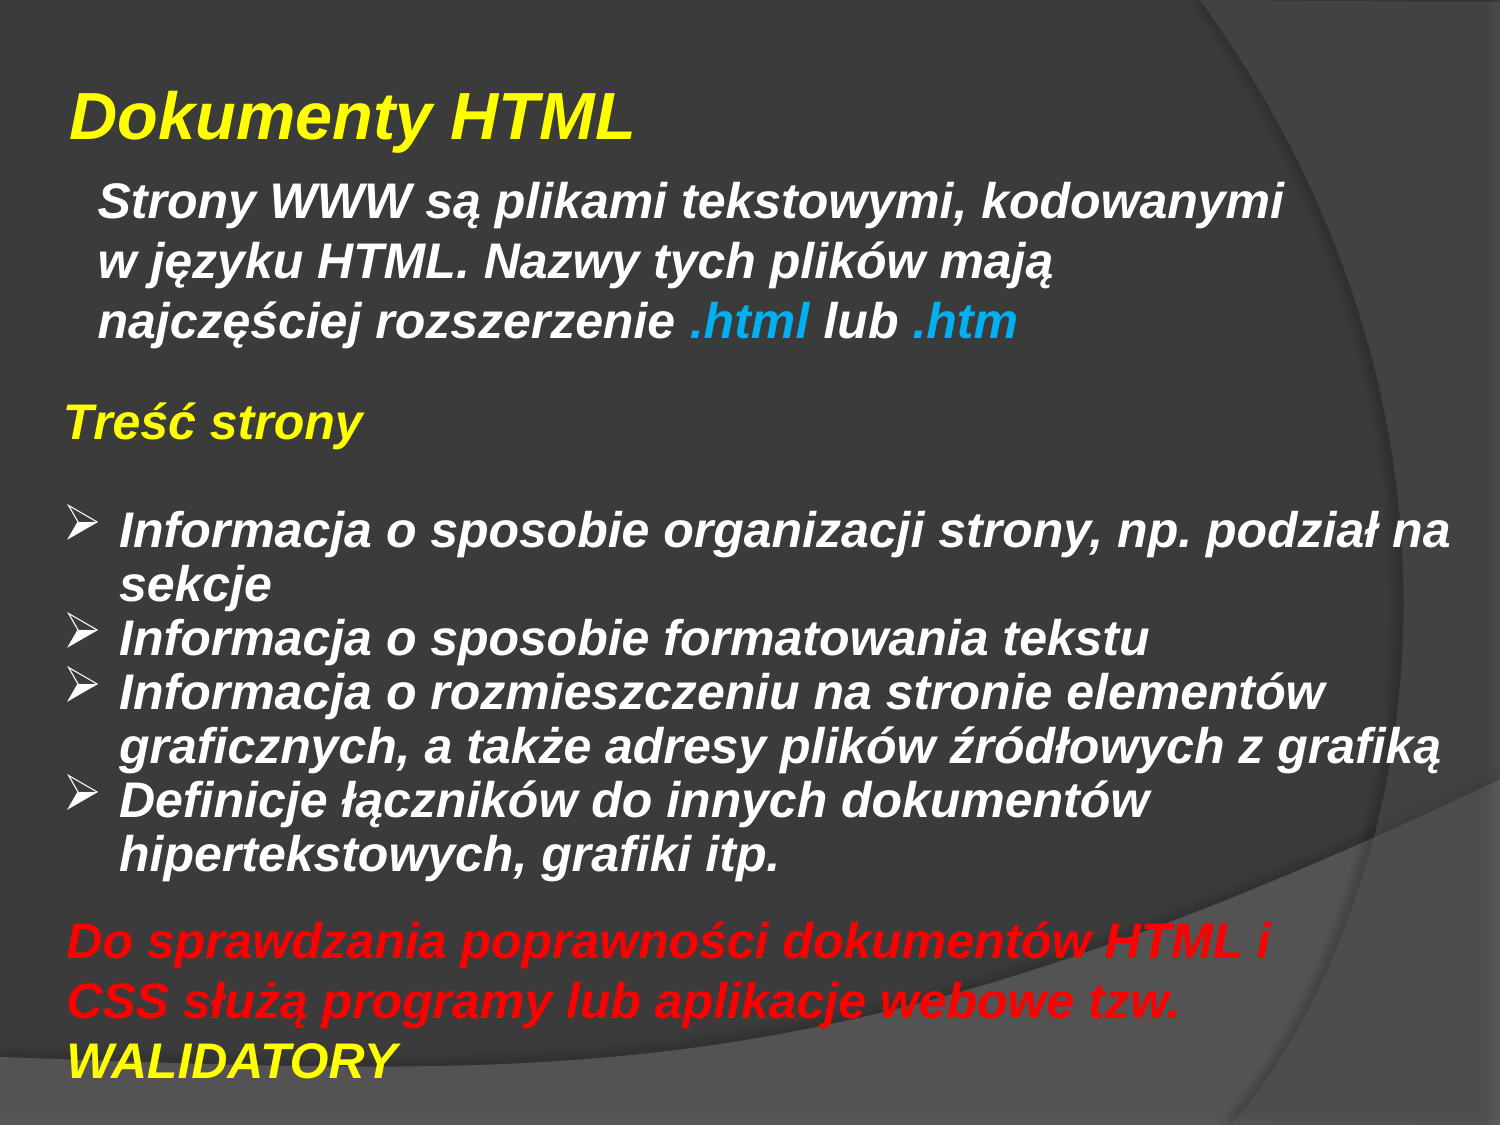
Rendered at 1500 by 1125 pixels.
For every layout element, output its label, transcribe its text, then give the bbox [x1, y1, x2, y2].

text_box Do sprawdzania poprawności dokumentów HTML i CSS służą programy lub aplikacje webowe tzw. WALIDATORY [58, 905, 1284, 1093]
title Dokumenty HTML [62, 19, 1287, 207]
text_box Treść strony Informacja o sposobie organizacji strony, np. podział na sekcje Informacja o sposobie formatowania tekstu Informacja o rozmieszczeniu na stronie elementów graficznych, a także adresy plików źródłowych z grafiką Definicje łączników do innych dokumentów hipertekstowych, grafiki itp. [55, 373, 1497, 906]
list Strony WWW są plikami tekstowymi, kodowanymi w języku HTML. Nazwy tych plików mają najczęściej rozszerzenie .html lub .htm [76, 160, 1302, 373]
